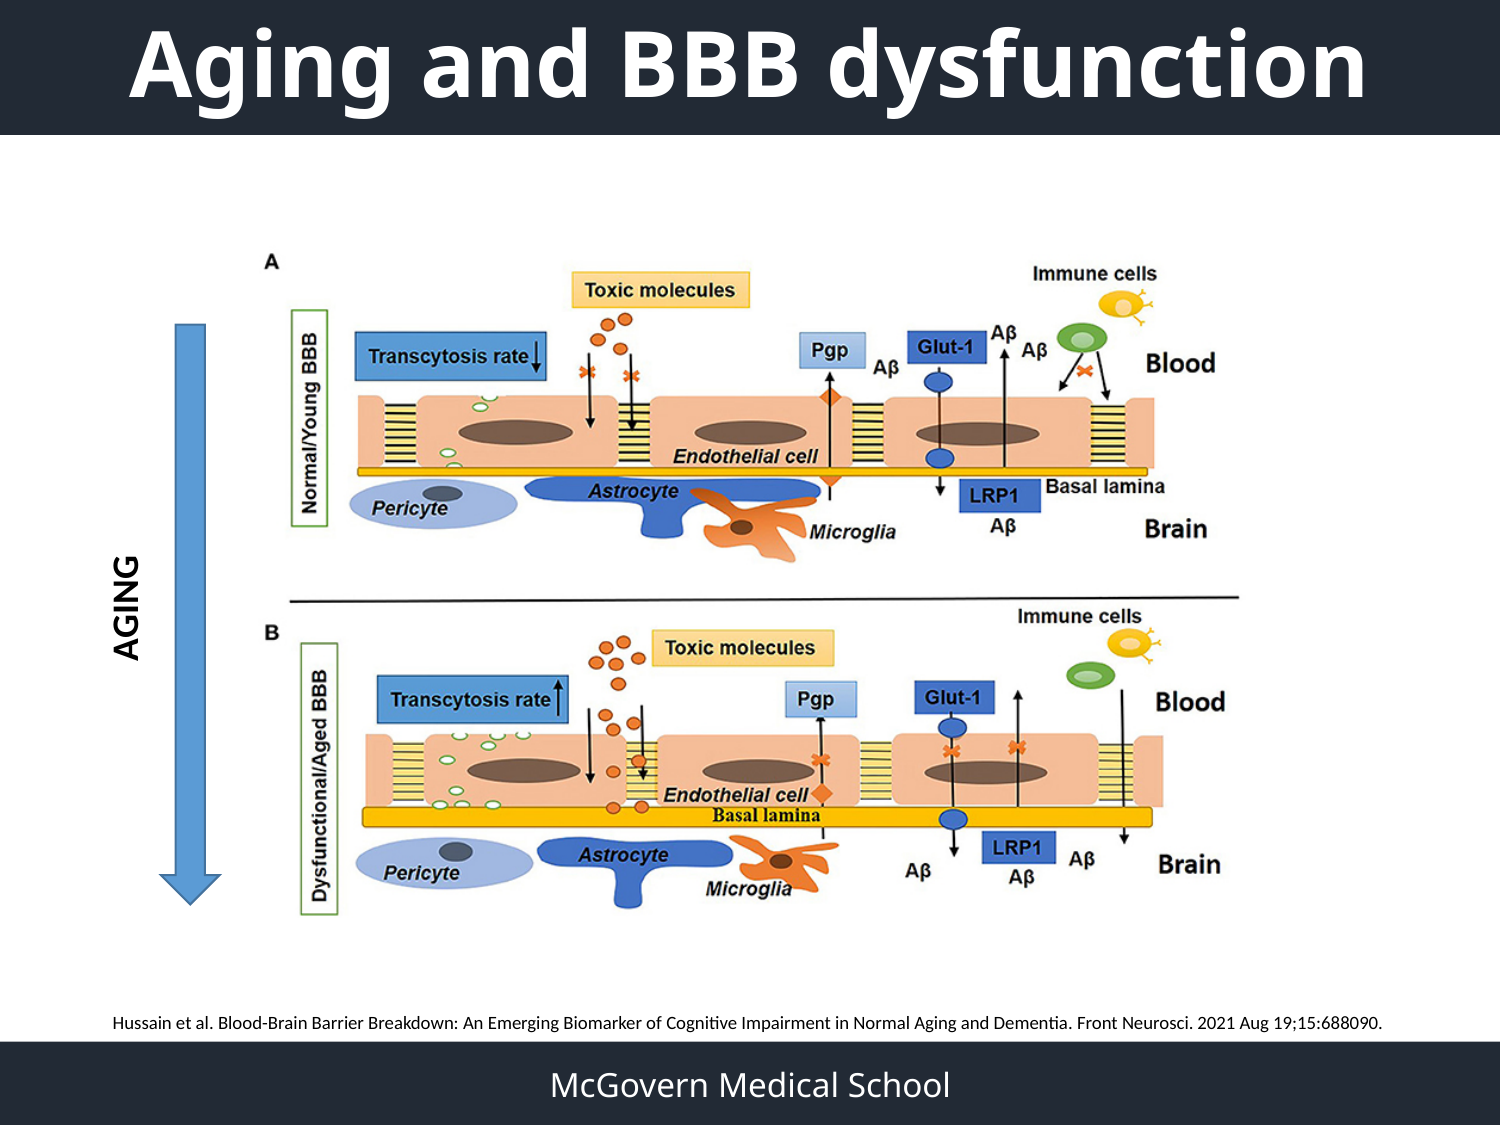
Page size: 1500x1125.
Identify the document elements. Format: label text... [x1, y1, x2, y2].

picture [258, 245, 1246, 918]
text_box AGING [93, 530, 153, 687]
text_box Hussain et al. Blood-Brain Barrier Breakdown: An Emerging Biomarker of Cognitive Impairment in Normal Aging and Dementia. Front Neurosci. 2021 Aug 19;15:688090. [0, 1003, 1500, 1041]
text_box Aging and BBB dysfunction [0, 0, 1500, 135]
text_box [158, 323, 223, 906]
